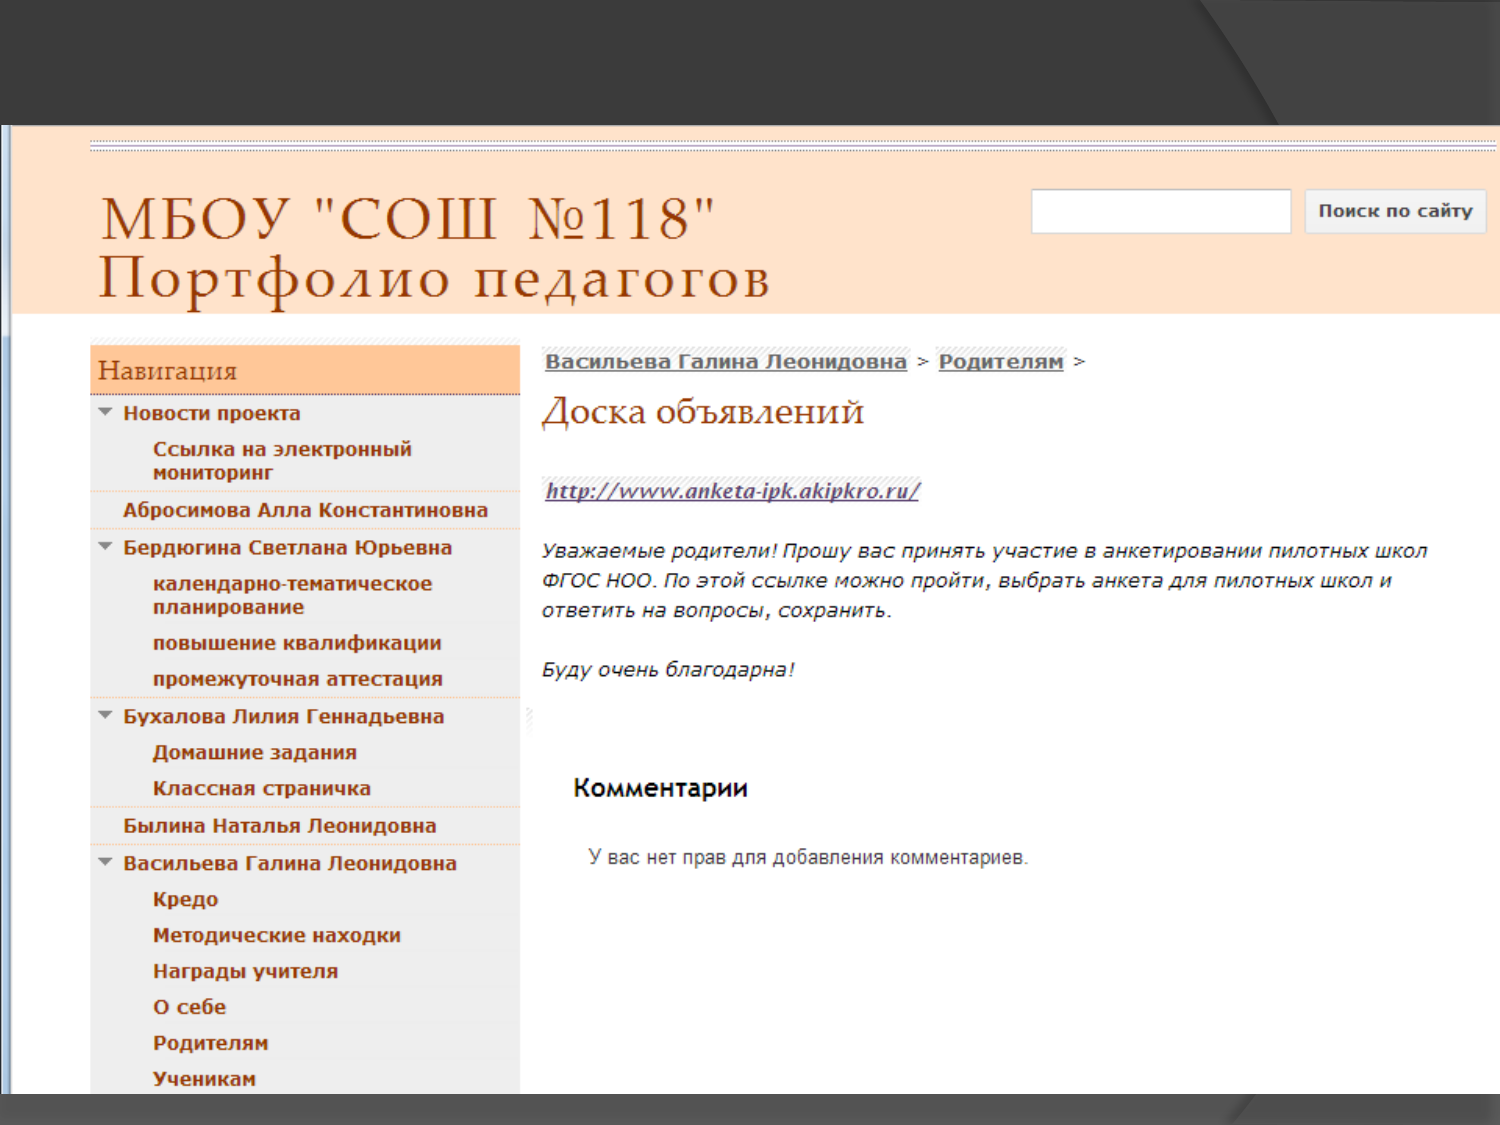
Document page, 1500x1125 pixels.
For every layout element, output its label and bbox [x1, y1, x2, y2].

picture [0, 125, 1500, 1095]
